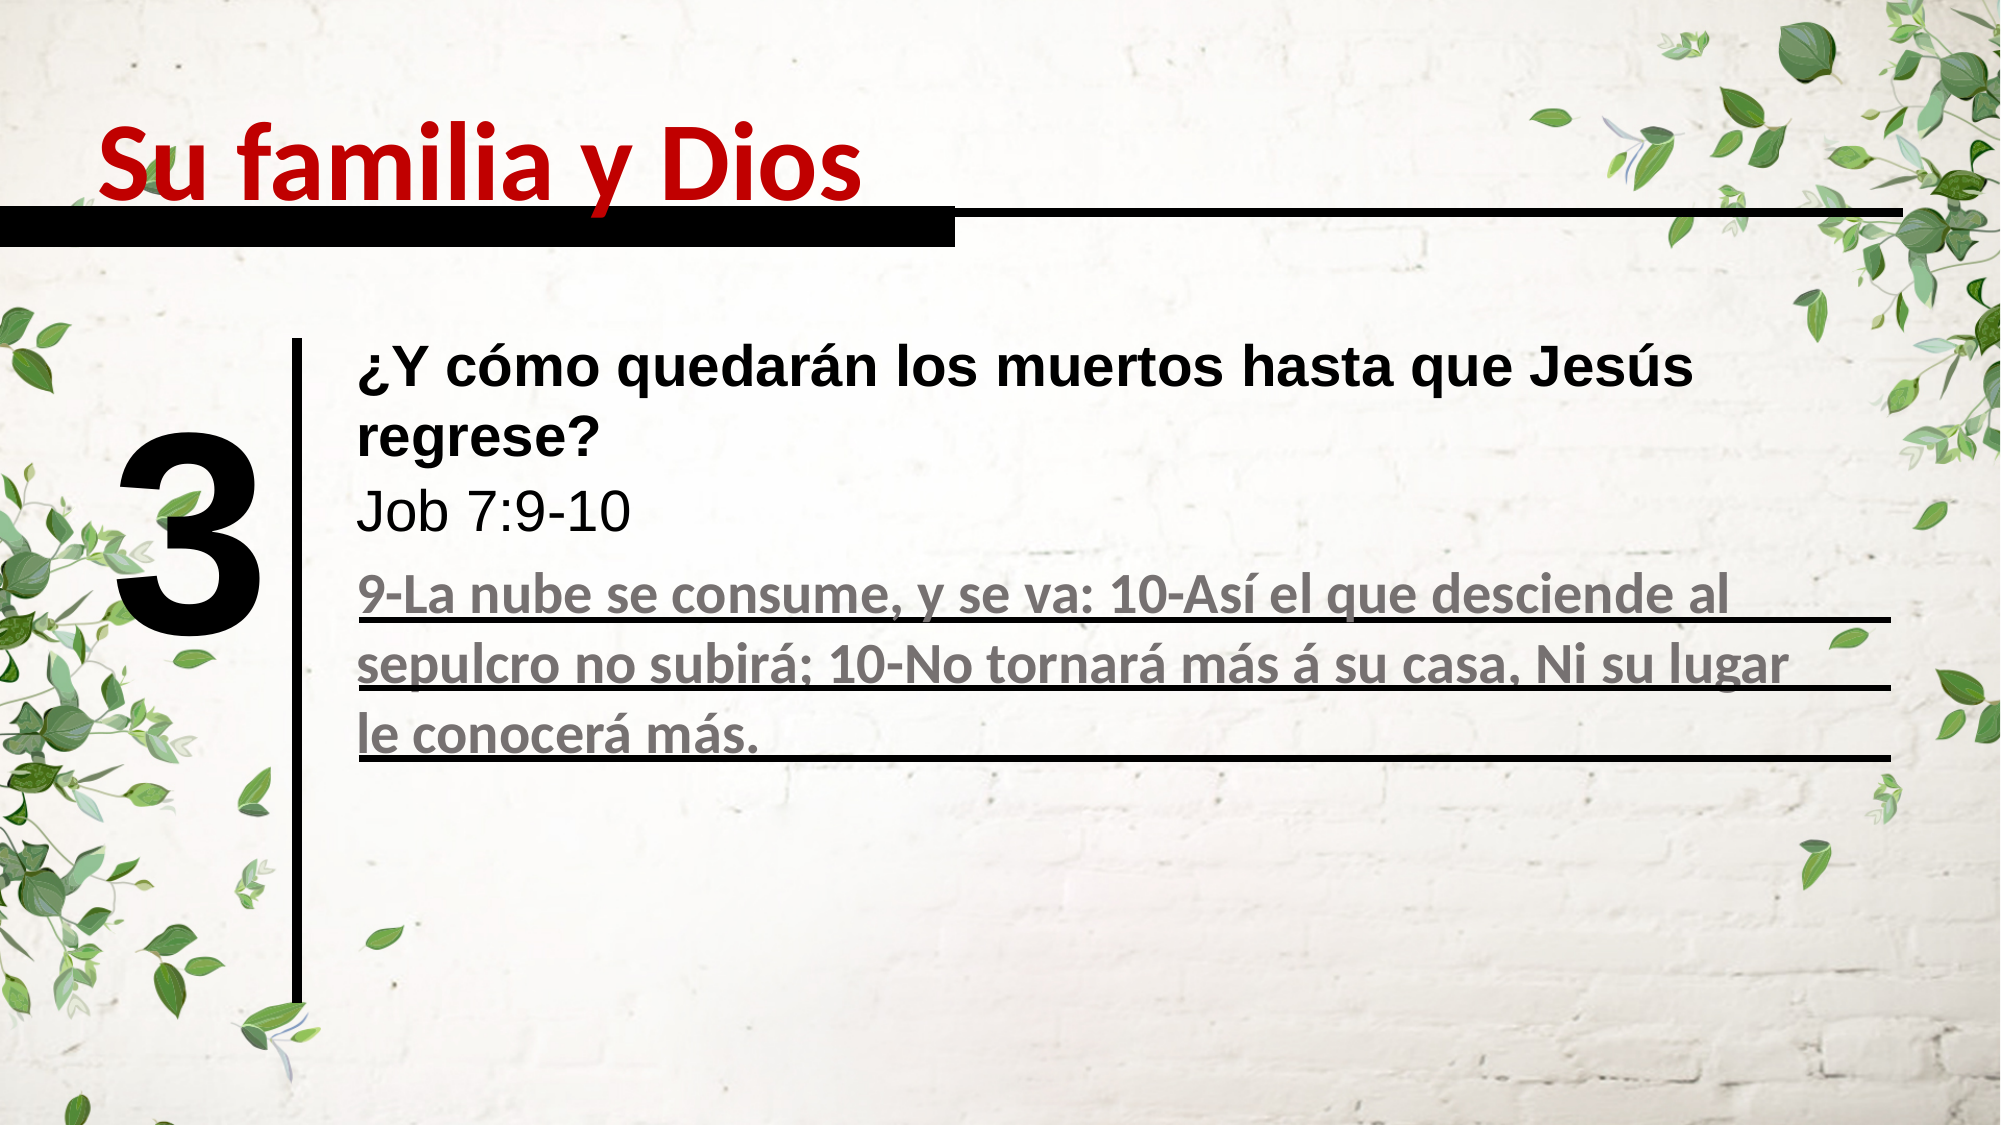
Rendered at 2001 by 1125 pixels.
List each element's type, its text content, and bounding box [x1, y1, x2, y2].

text_box Su familia y Dios [82, 80, 1146, 231]
text_box ¿Y cómo quedarán los muertos hasta que Jesús regrese? [341, 320, 1891, 476]
text_box 9-La nube se consume, y se va: 10-Así el que desciende al sepulcro no subirá; 10-No tornará más á su casa, Ni su lugar le conocerá más. [341, 551, 1850, 773]
picture [0, 0, 2001, 1125]
text_box 3 [96, 338, 292, 698]
text_box Job 7:9-10 [341, 476, 1891, 551]
text_box [0, 206, 955, 247]
